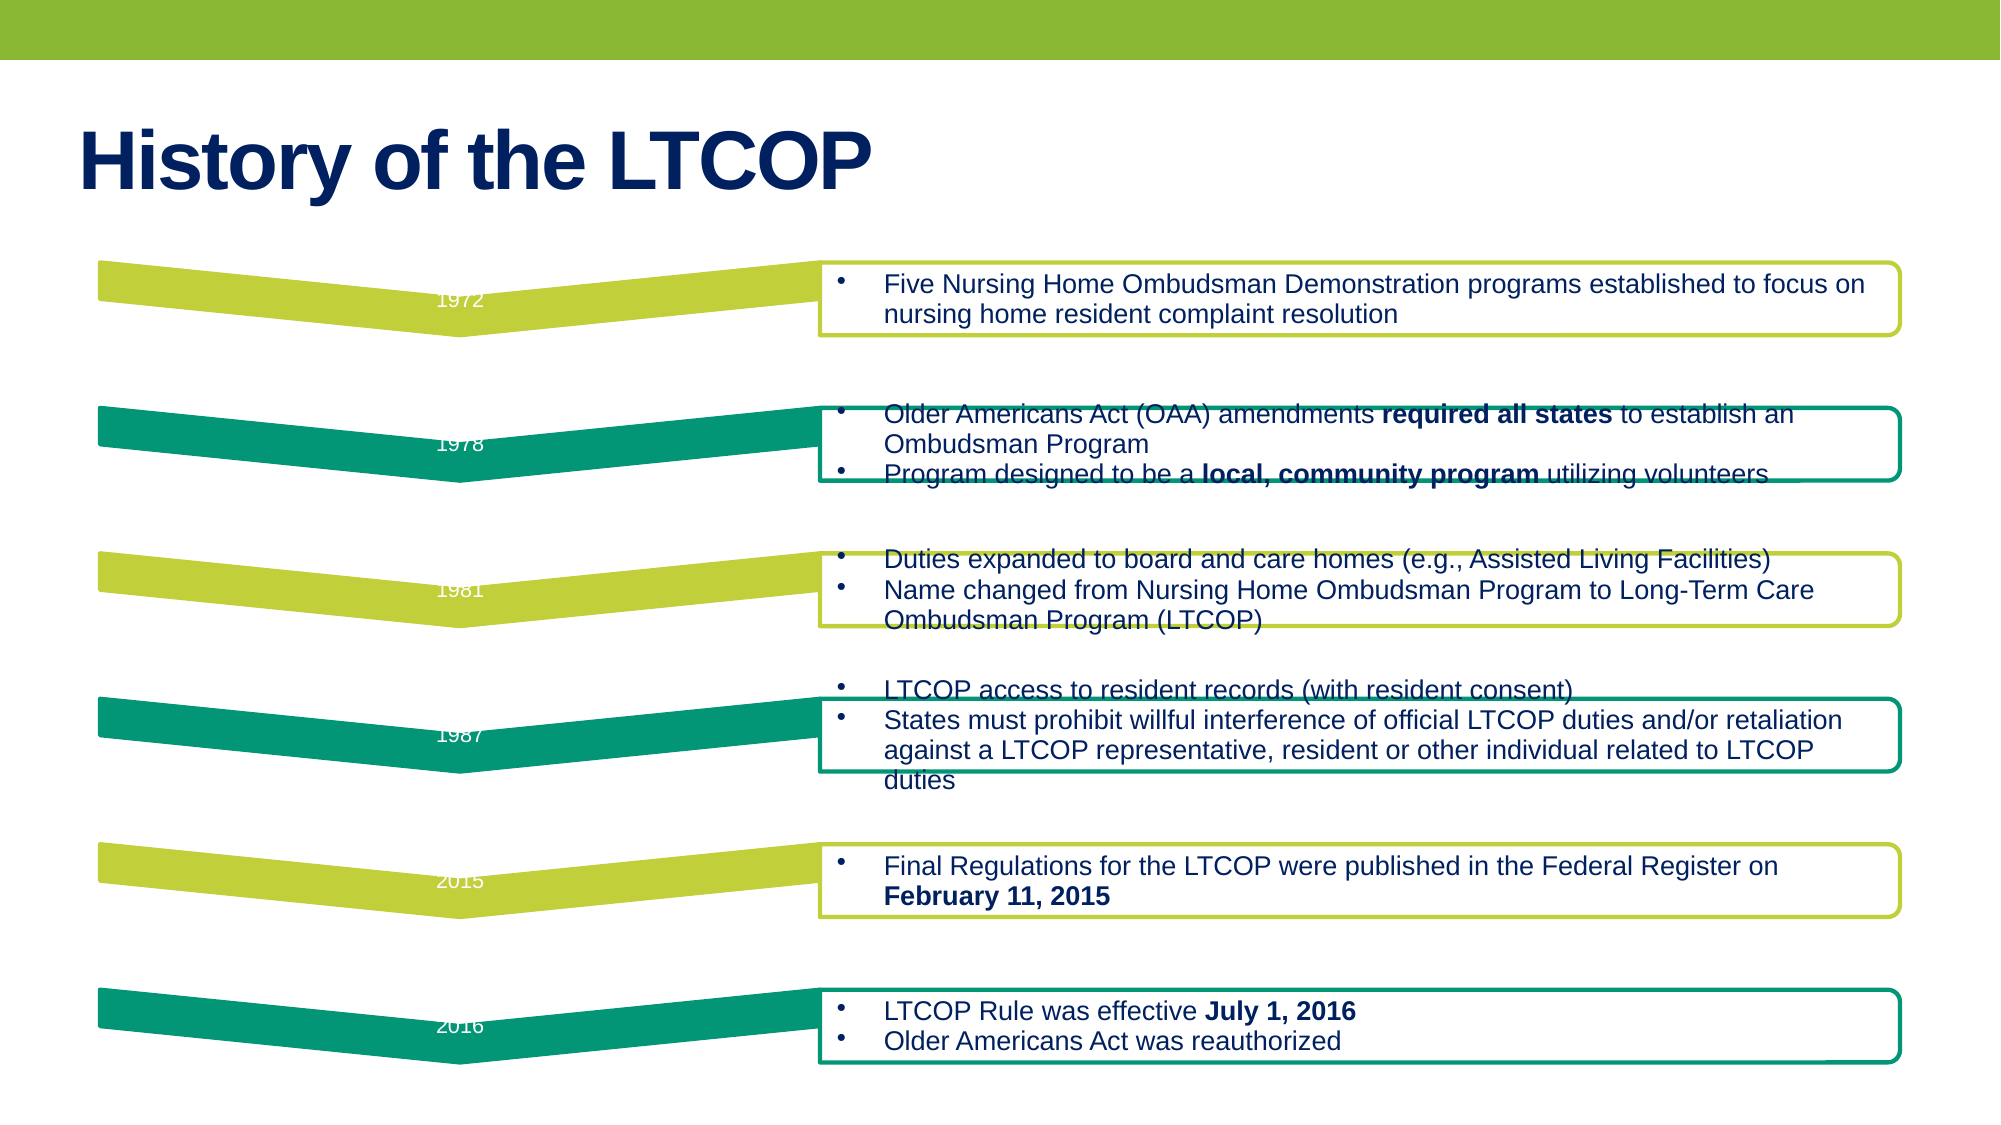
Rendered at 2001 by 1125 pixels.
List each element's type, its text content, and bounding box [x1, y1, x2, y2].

title History of the LTCOP [63, 75, 1864, 238]
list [99, 262, 1901, 1063]
